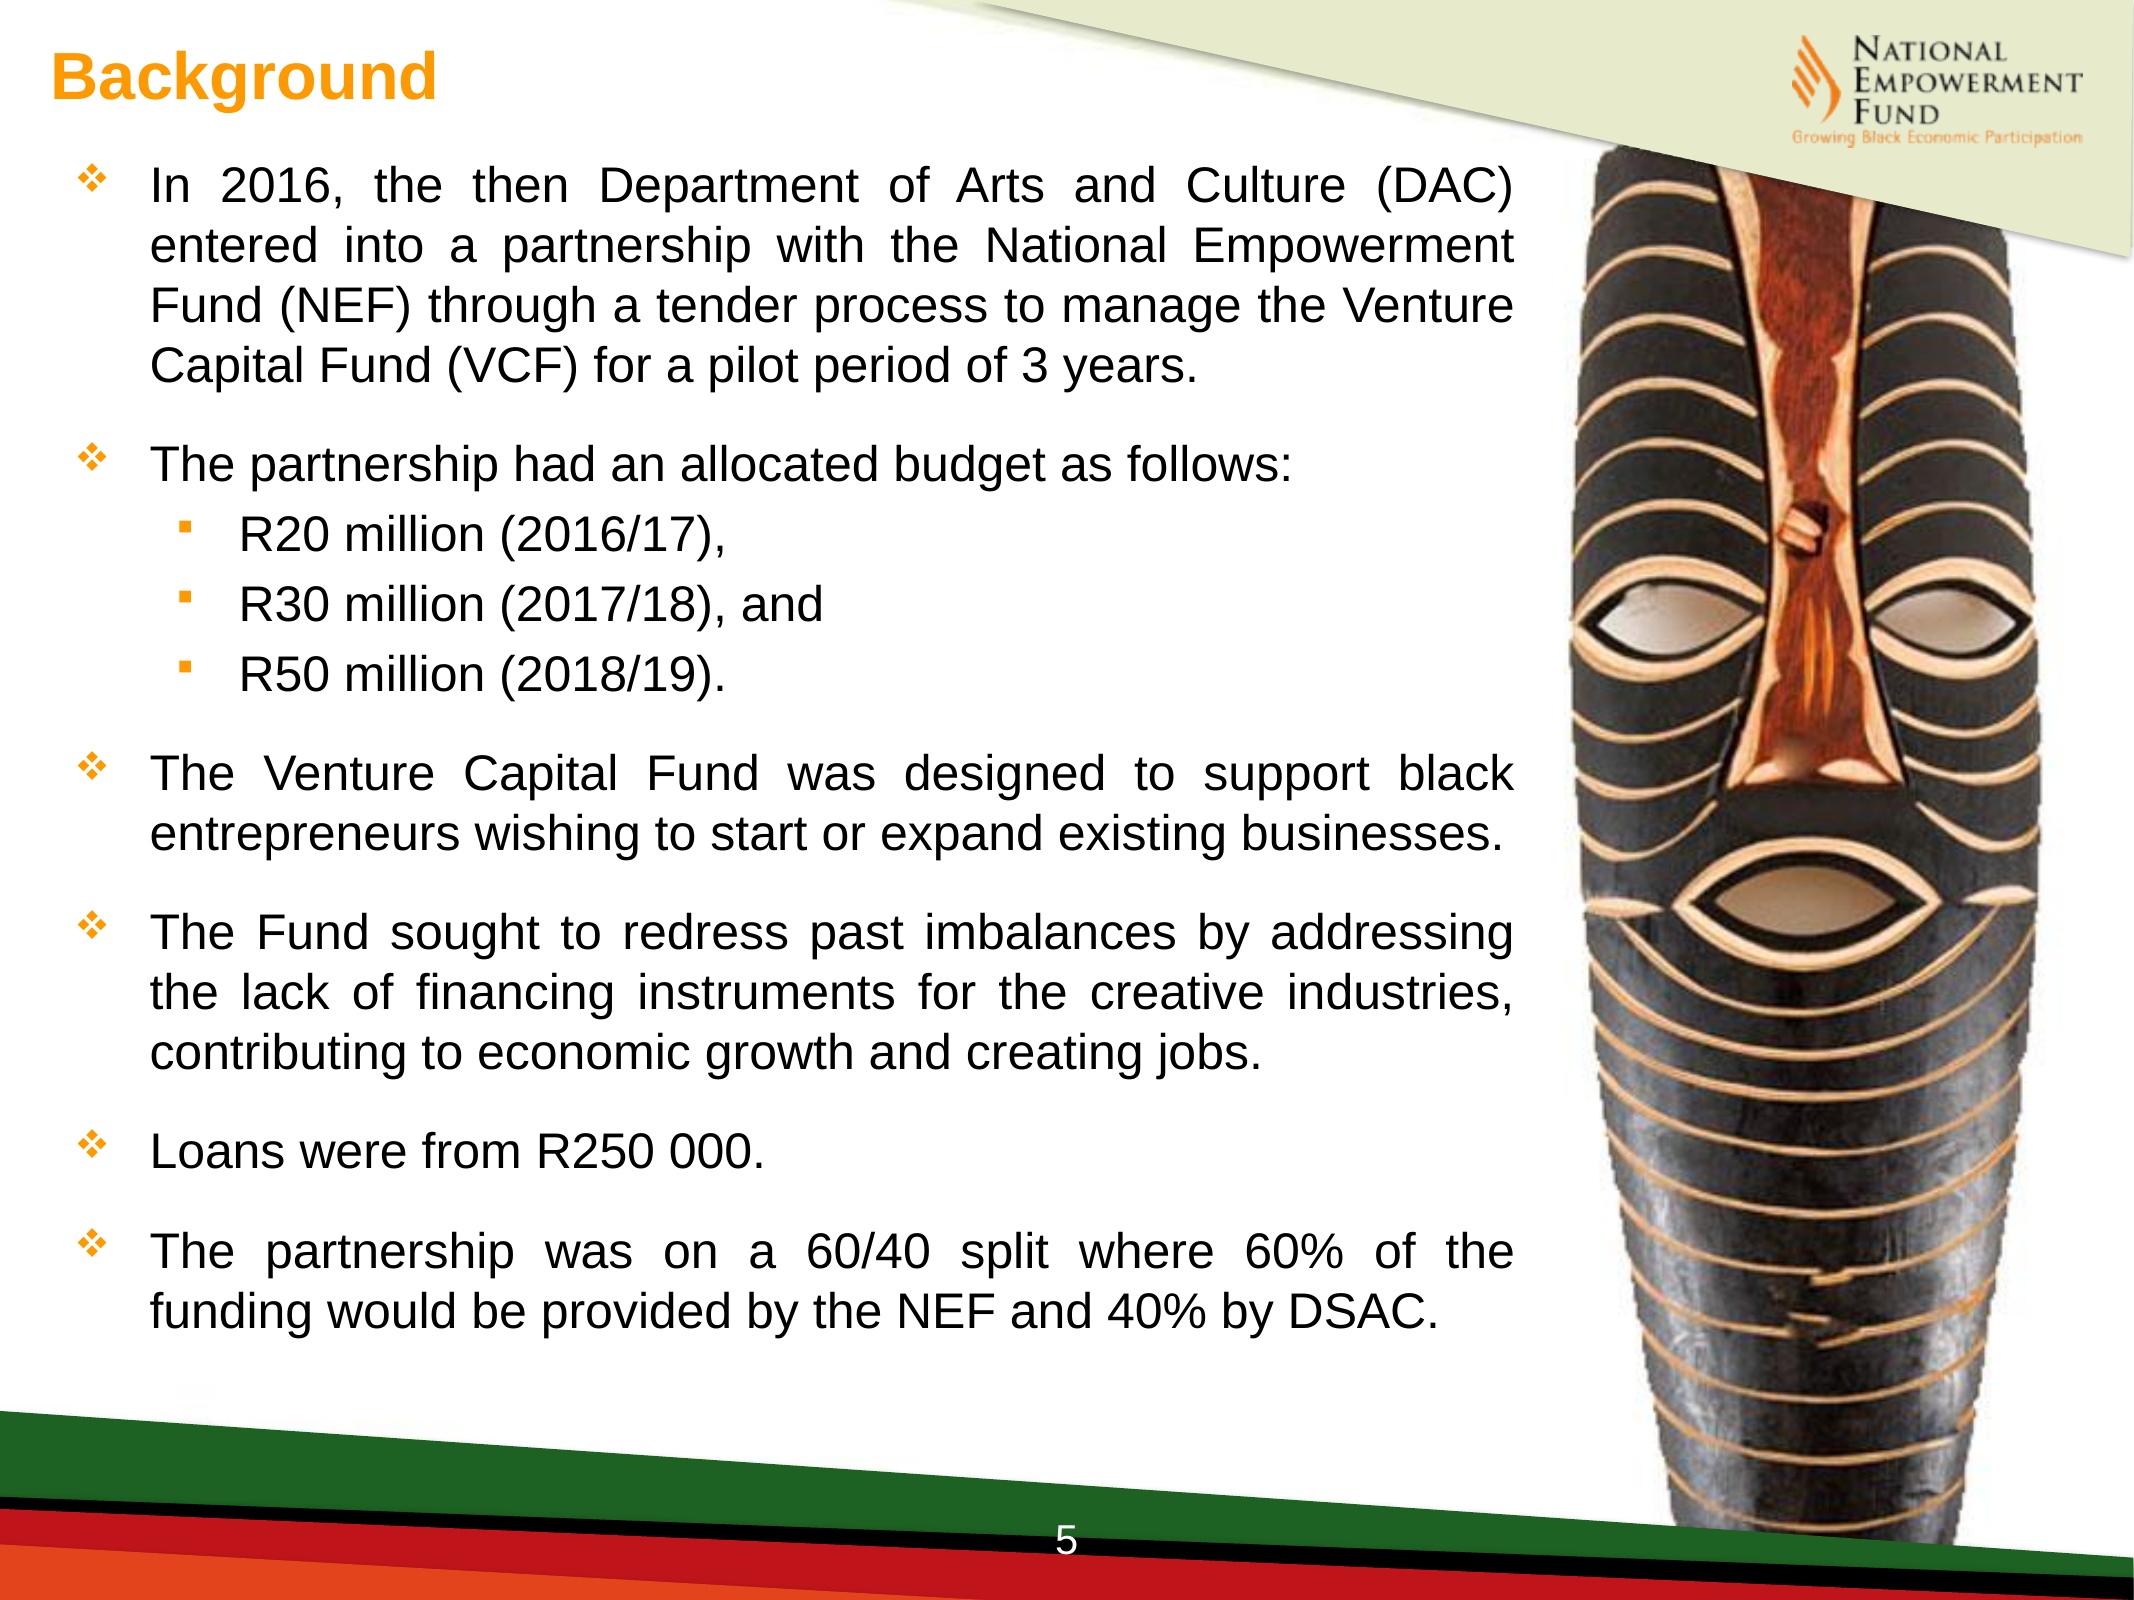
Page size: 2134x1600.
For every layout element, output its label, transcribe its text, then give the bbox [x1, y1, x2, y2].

list In 2016, the then Department of Arts and Culture (DAC) entered into a partnership with the National Empowerment Fund (NEF) through a tender process to manage the Venture Capital Fund (VCF) for a pilot period of 3 years. The partnership had an allocated budget as follows: R20 million (2016/17), R30 million (2017/18), and R50 million (2018/19). The Venture Capital Fund was designed to support black entrepreneurs wishing to start or expand existing businesses. The Fund sought to redress past imbalances by addressing the lack of financing instruments for the creative industries, contributing to economic growth and creating jobs. Loans were from R250 000. The partnership was on a 60/40 split where 60% of the funding would be provided by the NEF and 40% by DSAC. [74, 152, 1516, 1461]
slide_number 5 [817, 1505, 1316, 1600]
picture [1792, 35, 2083, 148]
title Background [50, 33, 1091, 186]
picture [0, 0, 2134, 1557]
